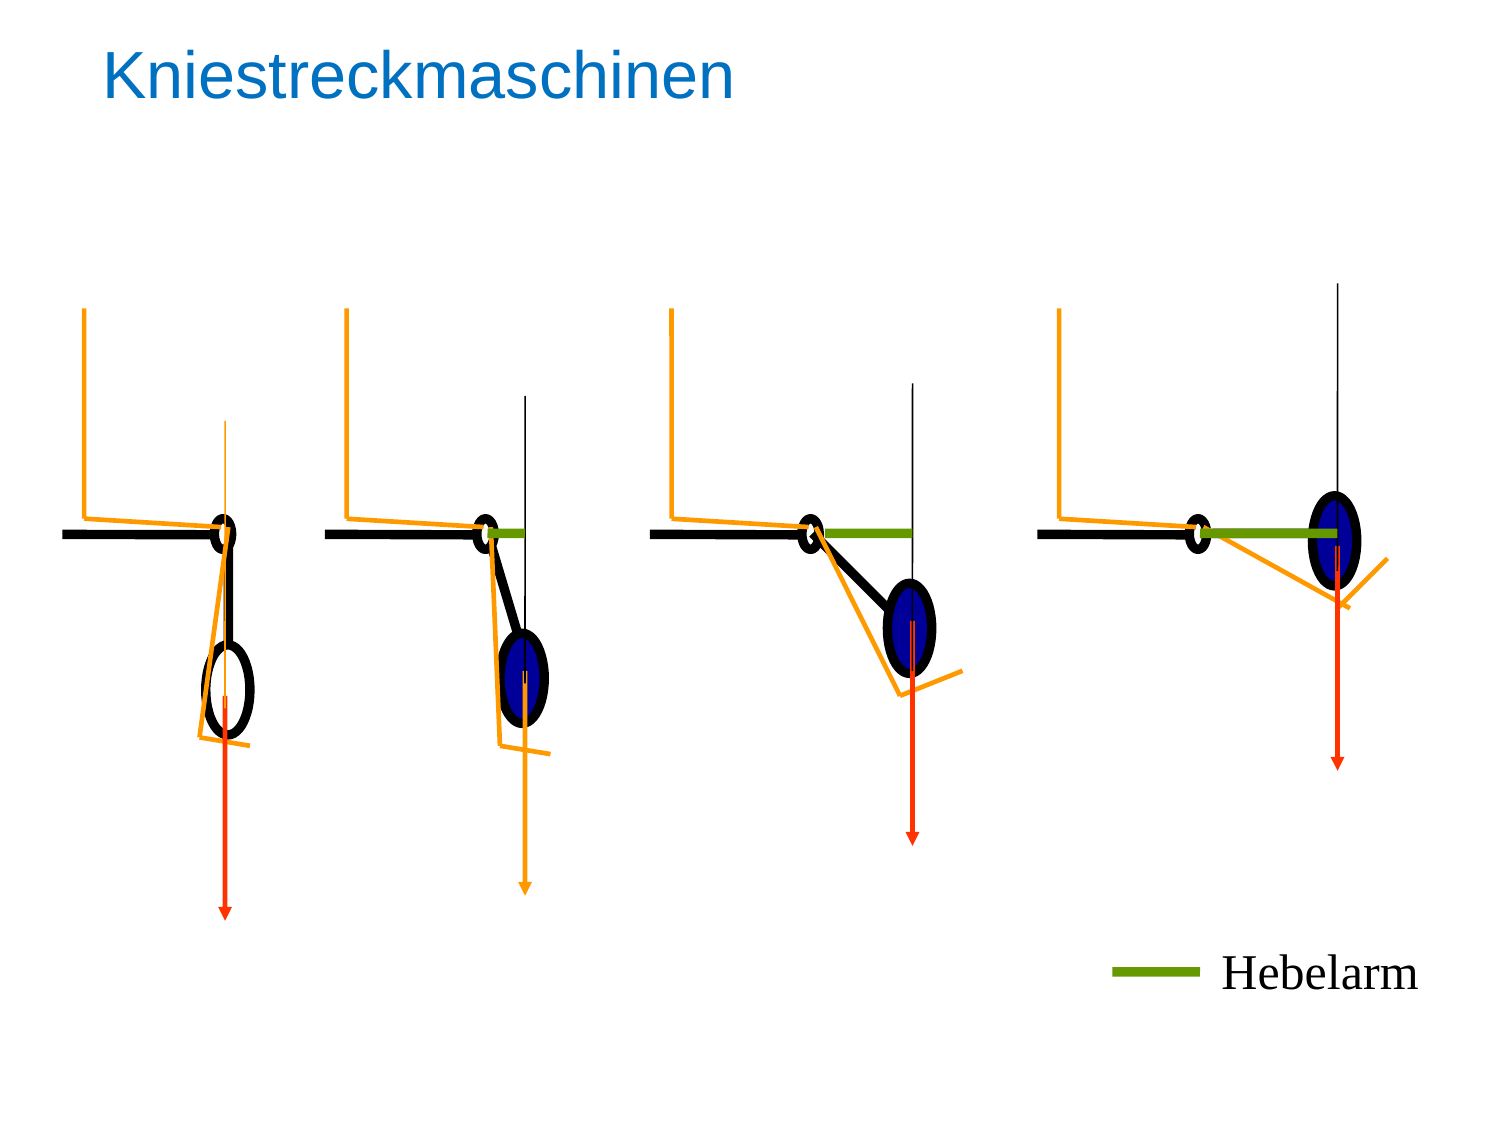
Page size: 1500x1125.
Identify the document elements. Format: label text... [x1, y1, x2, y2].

text_box [906, 671, 919, 846]
text_box [1189, 518, 1207, 550]
text_box [526, 634, 545, 723]
text_box [499, 633, 525, 724]
text_box [218, 754, 232, 921]
text_box [1338, 496, 1357, 586]
text_box [887, 583, 912, 674]
text_box [1312, 495, 1337, 533]
text_box [801, 518, 820, 550]
text_box Hebelarm [1206, 931, 1434, 1007]
text_box Kniestreckmaschinen [87, 24, 1388, 273]
text_box [518, 670, 532, 896]
text_box [476, 518, 495, 550]
text_box [913, 583, 932, 673]
text_box [1331, 571, 1344, 771]
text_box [62, 308, 251, 746]
text_box [1312, 534, 1337, 586]
